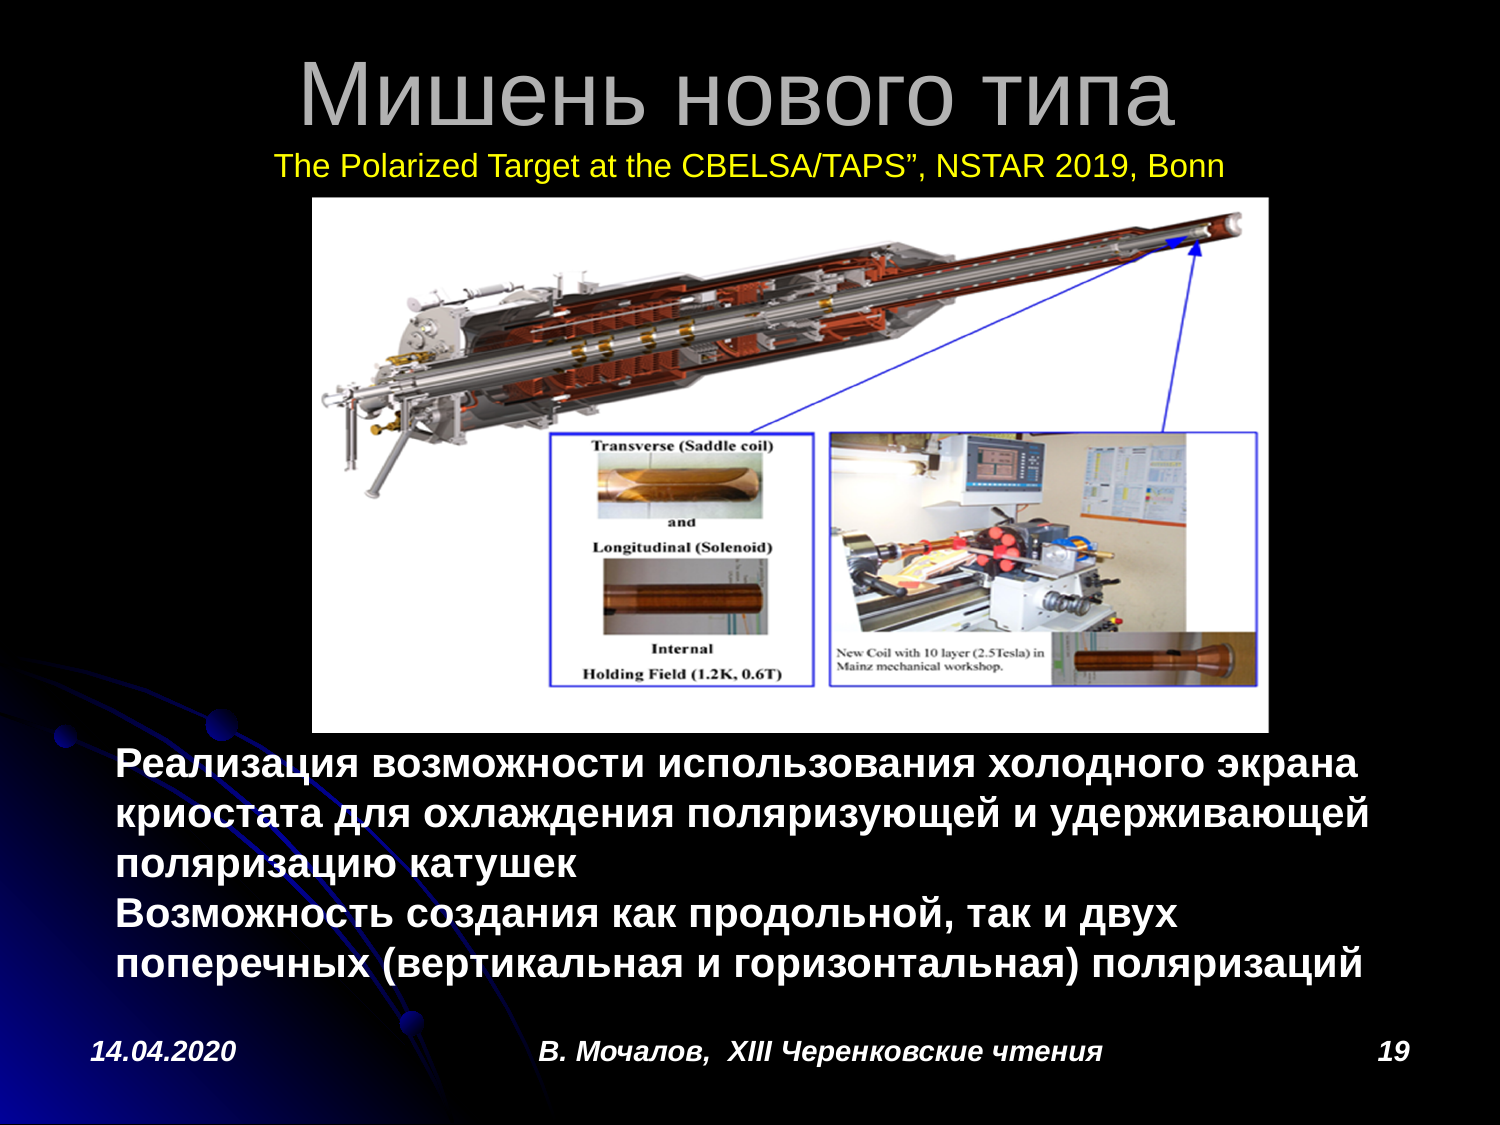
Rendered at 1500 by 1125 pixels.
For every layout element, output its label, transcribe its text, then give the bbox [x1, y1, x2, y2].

text_box Реализация возможности использования холодного экрана криостата для охлаждения поляризующей и удерживающей поляризацию катушек Возможность создания как продольной, так и двух поперечных (вертикальная и горизонтальная) поляризаций [100, 728, 1412, 994]
slide_number 19 [1246, 1025, 1425, 1100]
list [312, 195, 1270, 733]
title Мишень нового типа The Polarized Target at the CBELSA/TAPS”, NSTAR 2019, Bonn [75, 45, 1425, 173]
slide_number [75, 1025, 425, 1100]
footer В. Мочалов, XIII Черенковские чтения [442, 1025, 1199, 1100]
